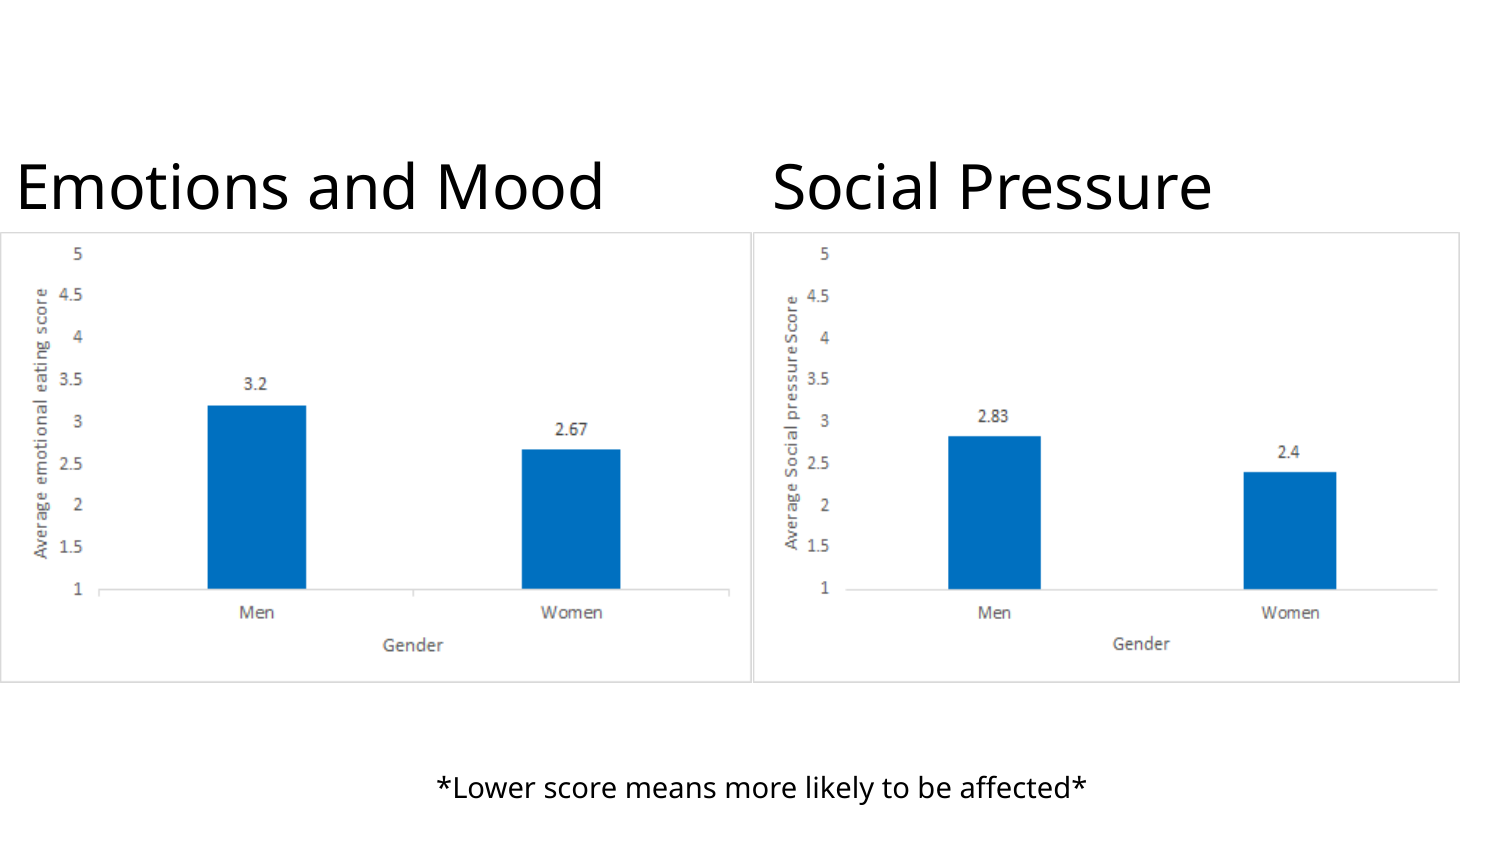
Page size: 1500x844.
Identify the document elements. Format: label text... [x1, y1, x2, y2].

picture [0, 232, 752, 683]
text_box *Lower score means more likely to be affected* [108, 754, 1416, 819]
text_box Emotions and Mood [0, 132, 839, 197]
text_box Social Pressure [639, 132, 1364, 231]
picture [753, 232, 1460, 683]
